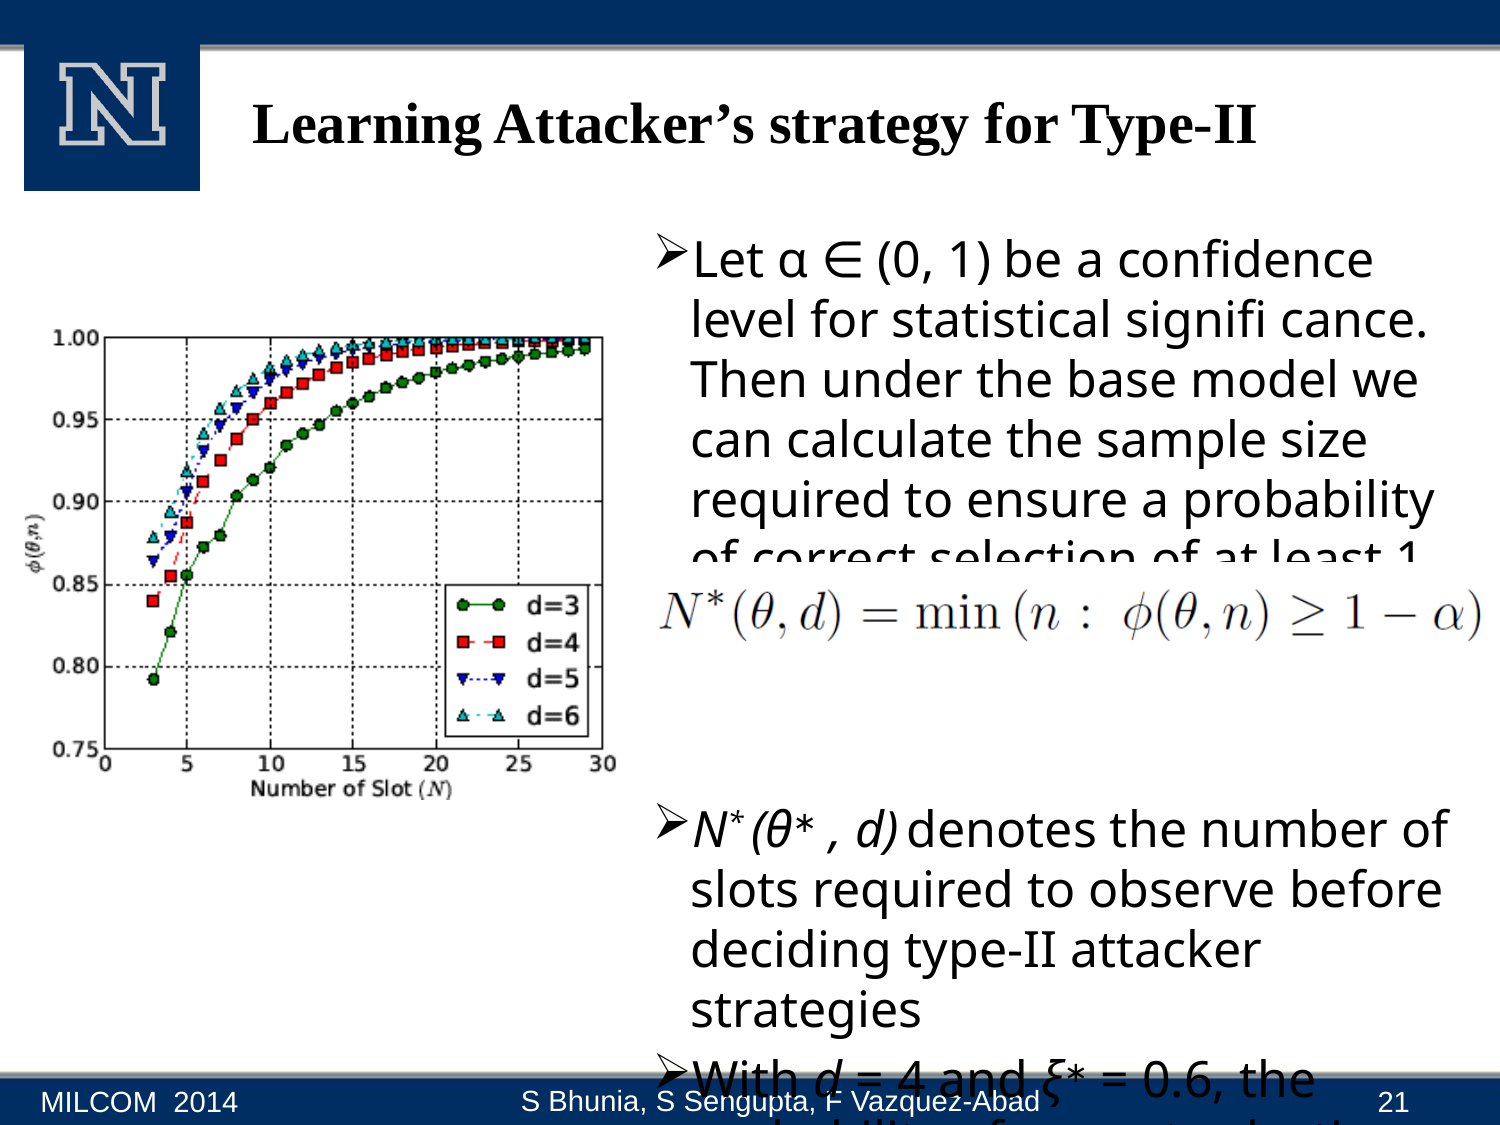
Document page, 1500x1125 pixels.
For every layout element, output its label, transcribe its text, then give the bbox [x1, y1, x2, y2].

picture [0, 0, 1500, 191]
title Learning Attacker’s strategy for Type-II [237, 62, 1450, 188]
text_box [24, 287, 666, 801]
slide_number 21 [1074, 1075, 1426, 1125]
picture [0, 1062, 1500, 1125]
picture [645, 562, 1496, 663]
list Let α ∈ (0, 1) be a confidence level for statistical signifi cance. Then under the base model we can calculate the sample size required to ensure a probability of correct selection of at least 1 − α: N* (θ∗ , d) denotes the number of slots required to observe before deciding type-II attacker strategies With d = 4 and ξ∗ = 0.6, the probability of correct selection after N* = 15 samples is 0.985. [637, 220, 1488, 560]
list Let α ∈ (0, 1) be a confidence level for statistical signifi cance. Then under the base model we can calculate the sample size required to ensure a probability of correct selection of at least 1 − α: N* (θ∗ , d) denotes the number of slots required to observe before deciding type-II attacker strategies With d = 4 and ξ∗ = 0.6, the probability of correct selection after N* = 15 samples is 0.985. [637, 671, 1488, 988]
